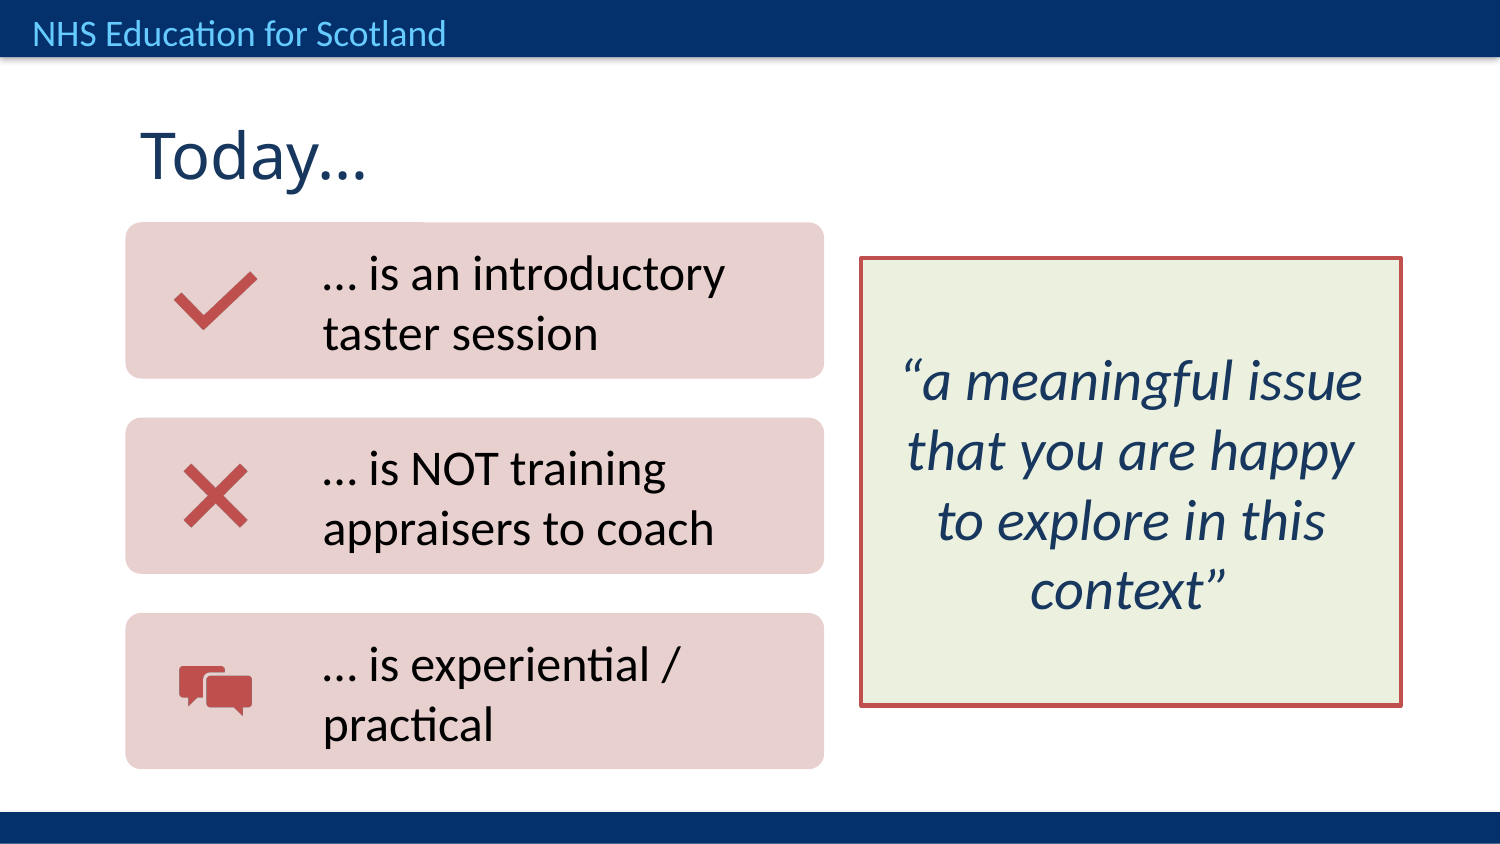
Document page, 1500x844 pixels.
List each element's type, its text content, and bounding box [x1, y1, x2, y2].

list “a meaningful issue that you are happy to explore in this context” [859, 256, 1403, 708]
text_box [125, 221, 825, 770]
list Today… [125, 116, 1387, 202]
